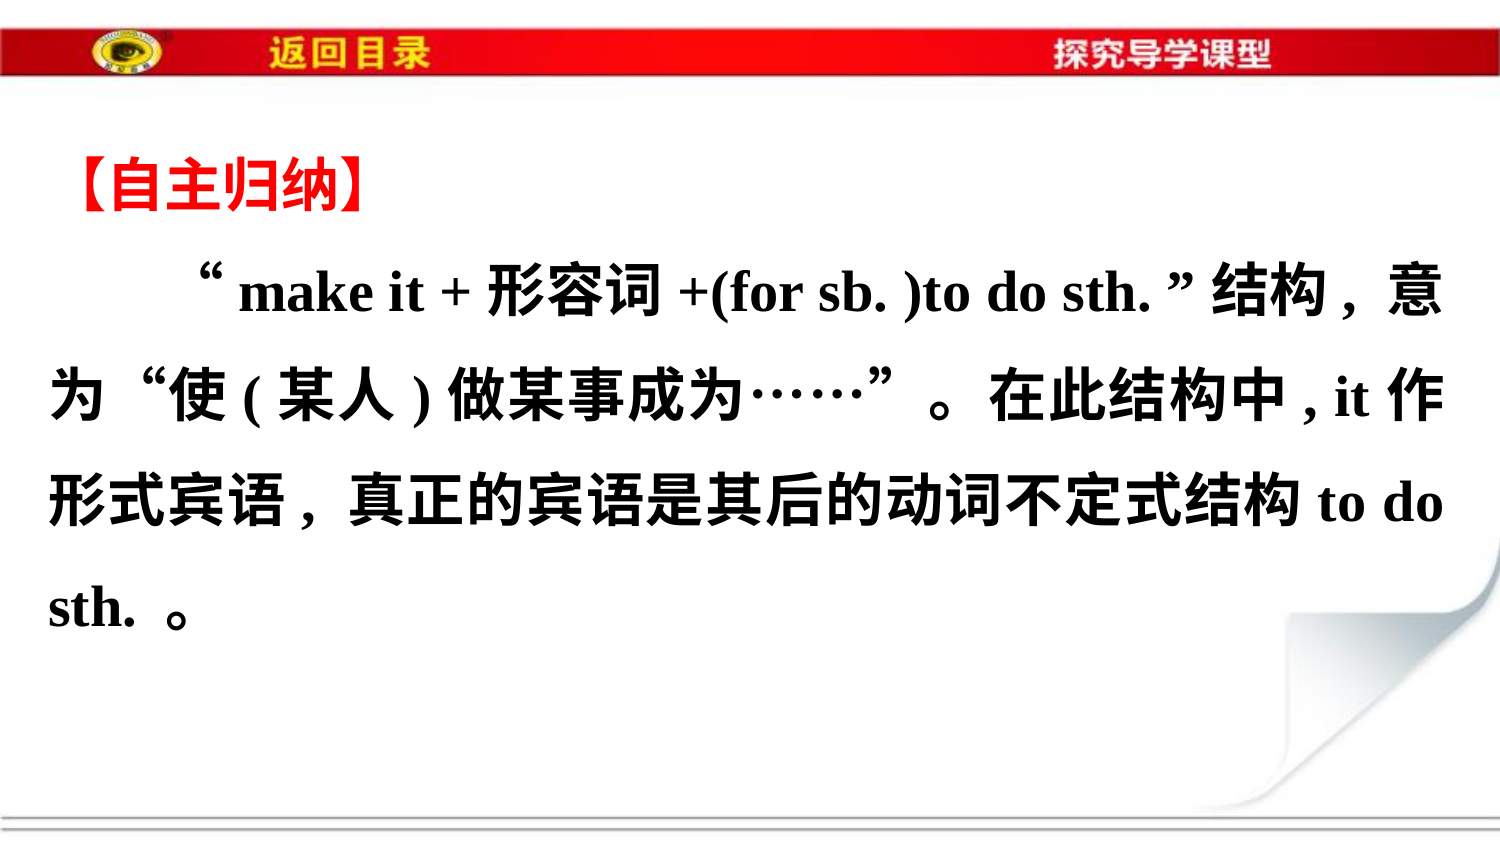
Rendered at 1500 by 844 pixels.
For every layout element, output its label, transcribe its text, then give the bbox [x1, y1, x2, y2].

text_box 【自主归纳】 “make it +形容词+(for sb. )to do sth. ”结构, 意为“使(某人)做某事成为……”。在此结构中, it作形式宾语, 真正的宾语是其后的动词不定式结构to do sth. 。 [33, 105, 1460, 646]
picture [0, 0, 1500, 844]
